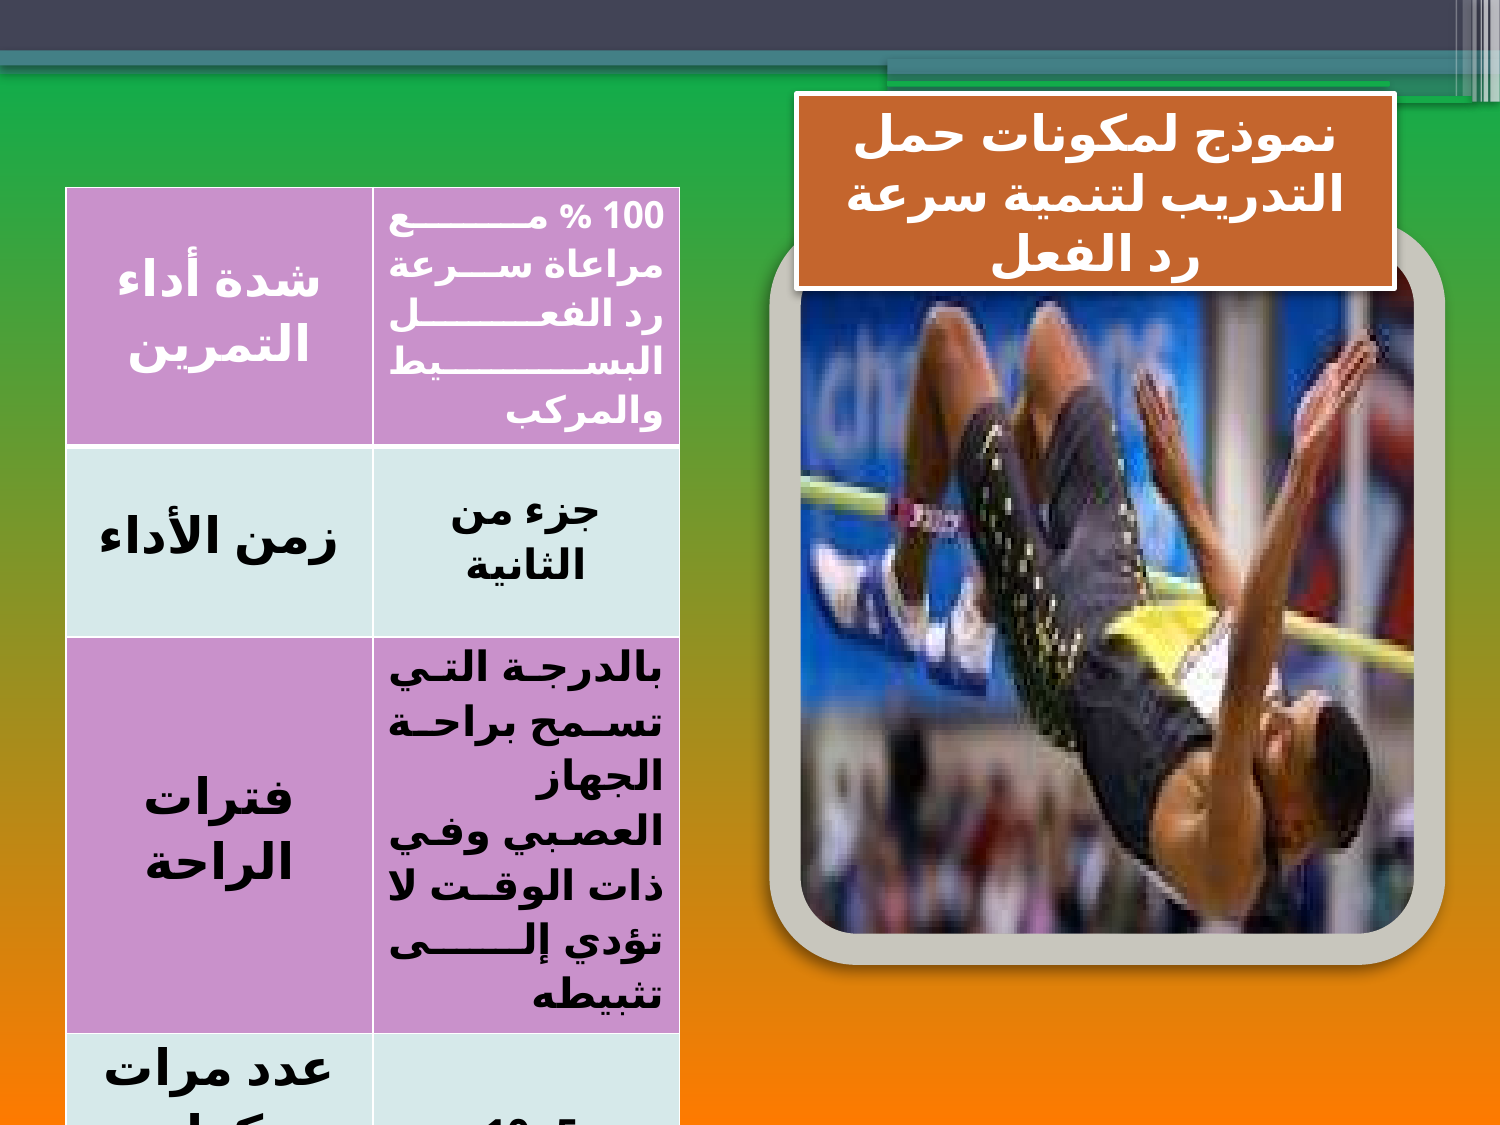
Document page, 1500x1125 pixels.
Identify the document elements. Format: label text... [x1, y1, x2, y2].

table_cell 5- 10 [374, 1034, 679, 1125]
table_cell بالدرجة التي تسمح براحة الجهاز العصبي وفي ذات الوقت لا تؤدي إلى تثبيطه [374, 638, 679, 1033]
table_header شدة أداء التمرين [67, 188, 372, 444]
picture [784, 234, 1430, 950]
table_cell زمن الأداء [67, 449, 372, 636]
table_cell جزء من الثانية [374, 449, 679, 636]
table_cell عدد مرات تكرار التمرين [67, 1034, 372, 1125]
table_header 100 % مع مراعاة سرعة رد الفعل البسيط والمركب [374, 188, 679, 444]
table_cell فترات الراحة [67, 638, 372, 1033]
text_box نموذج لمكونات حمل التدريب لتنمية سرعة رد الفعل [794, 91, 1397, 231]
